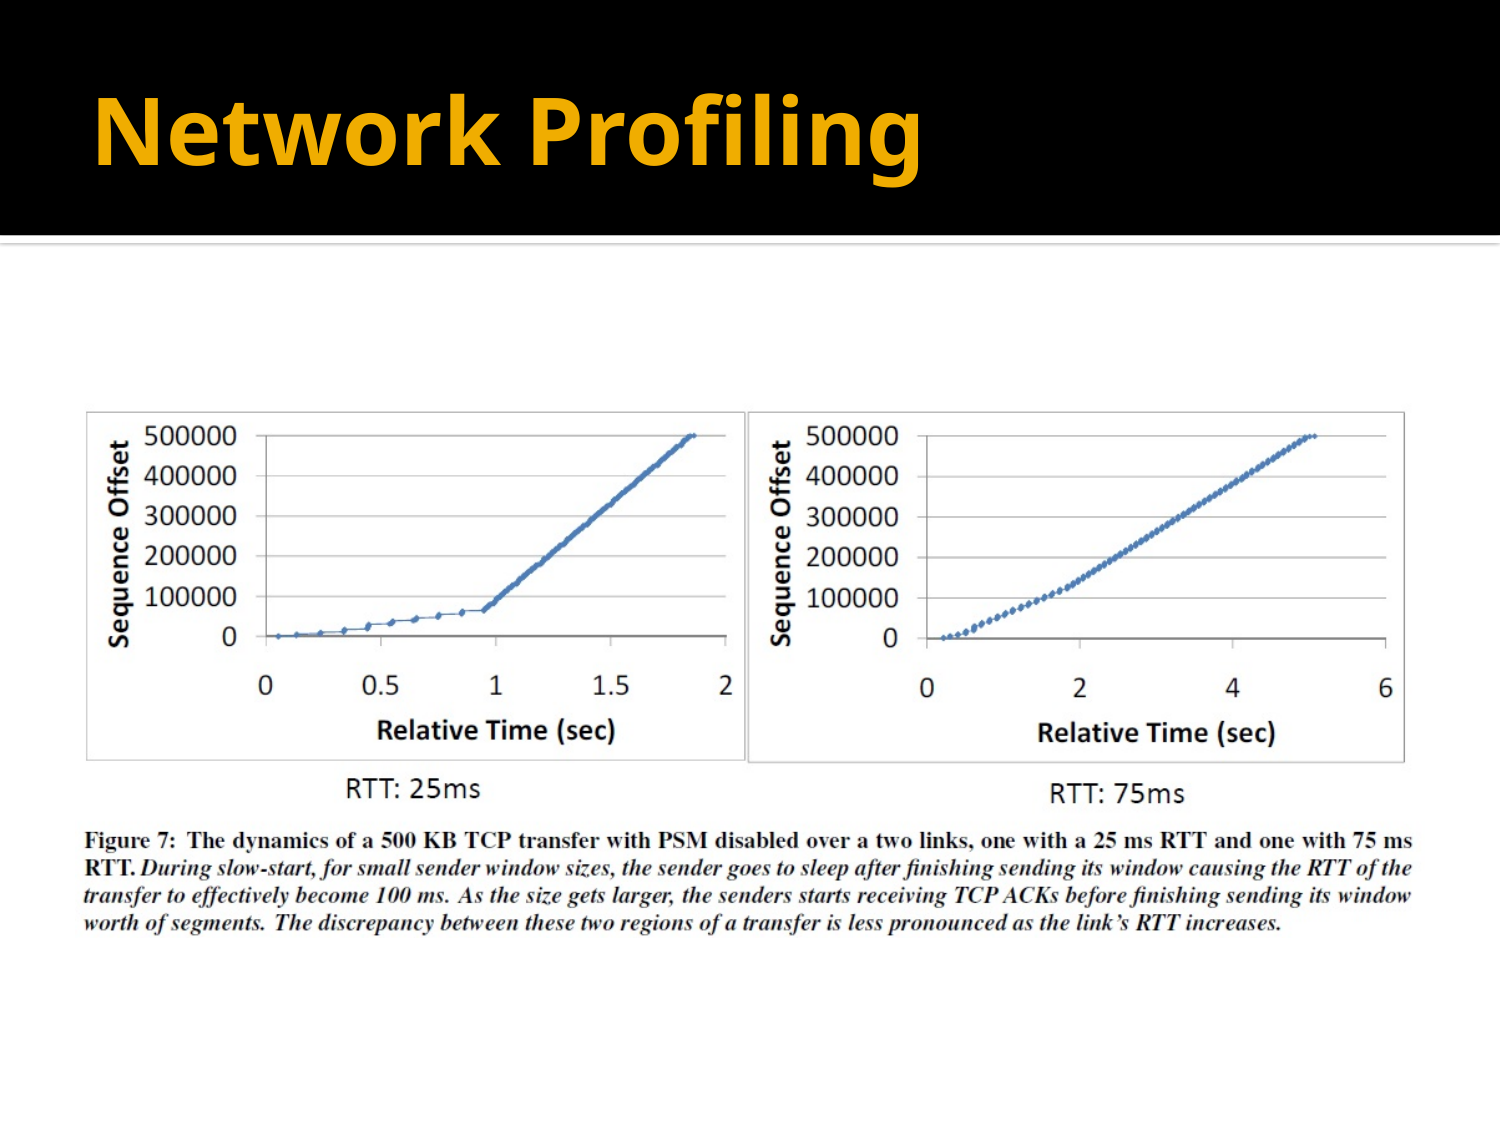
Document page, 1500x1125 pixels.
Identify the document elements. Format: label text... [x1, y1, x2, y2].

title Network Profiling [75, 25, 1425, 231]
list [74, 403, 1425, 938]
